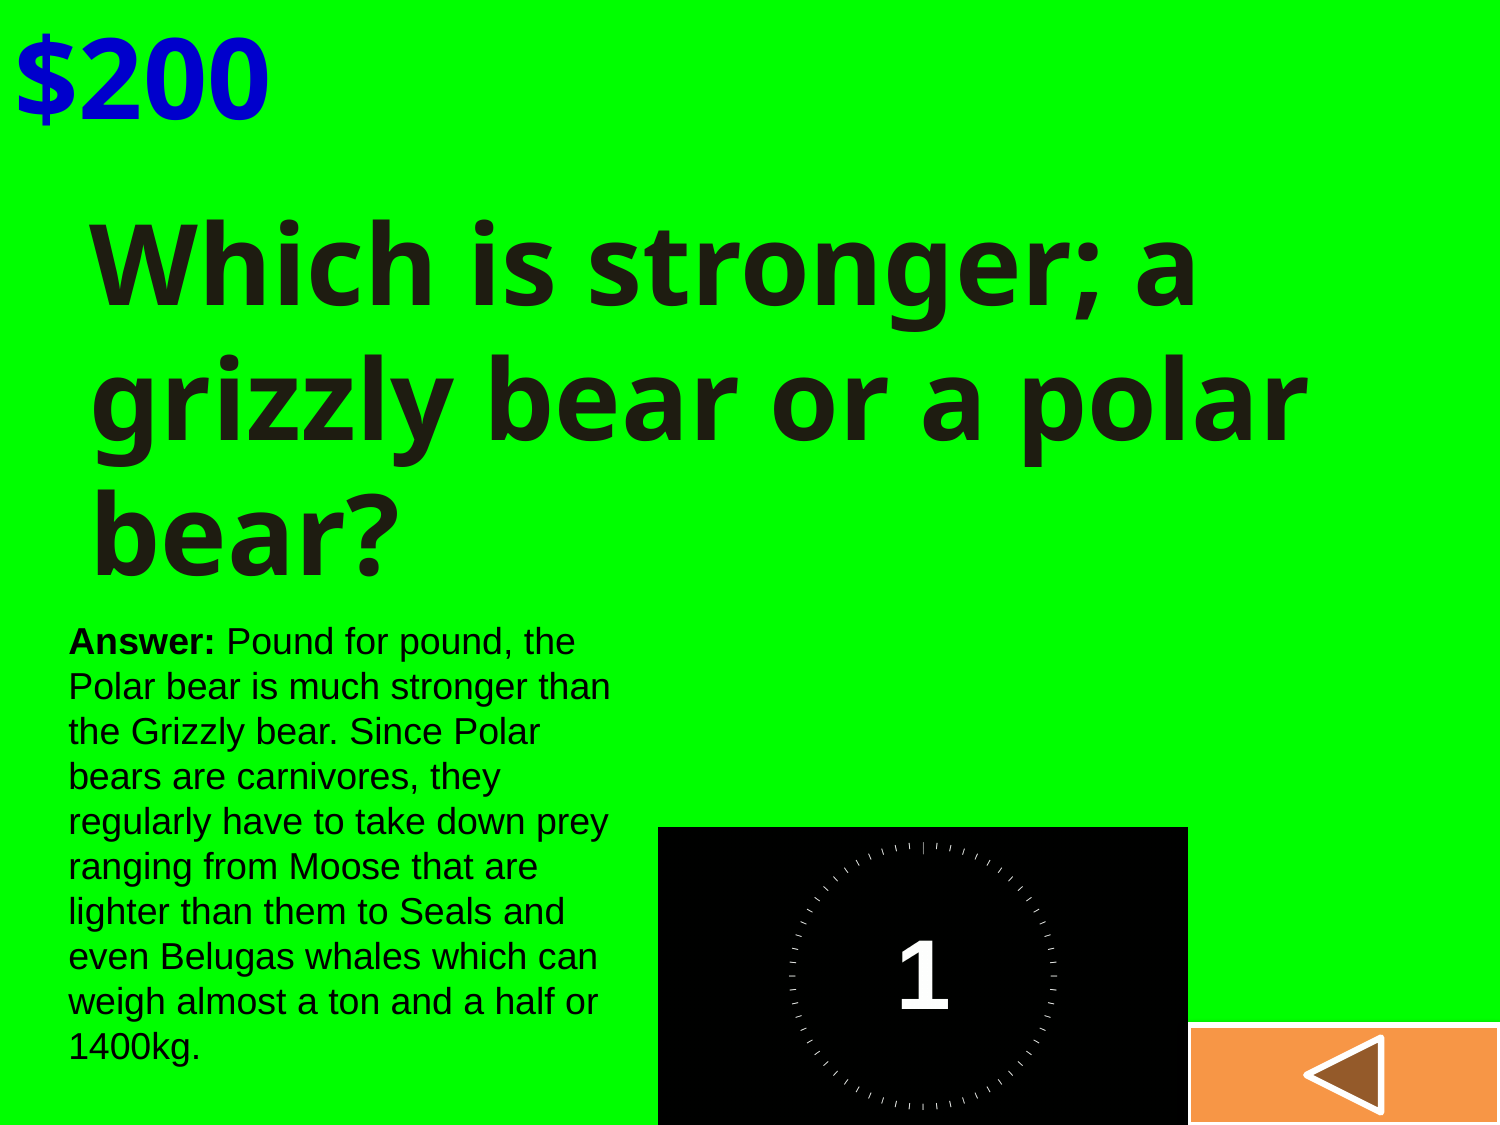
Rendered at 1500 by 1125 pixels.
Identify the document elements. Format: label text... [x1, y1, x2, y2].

text_box Answer: Pound for pound, the Polar bear is much stronger than the Grizzly bear. Since Polar bears are carnivores, they regularly have to take down prey ranging from Moose that are lighter than them to Seals and even Belugas whales which can weigh almost a ton and a half or 1400kg. [53, 609, 628, 1075]
text_box $200 [0, 0, 1425, 150]
picture [658, 827, 1188, 1125]
text_box Which is stronger; a grizzly bear or a polar bear? [74, 185, 1500, 606]
text_box [1192, 1022, 1500, 1125]
